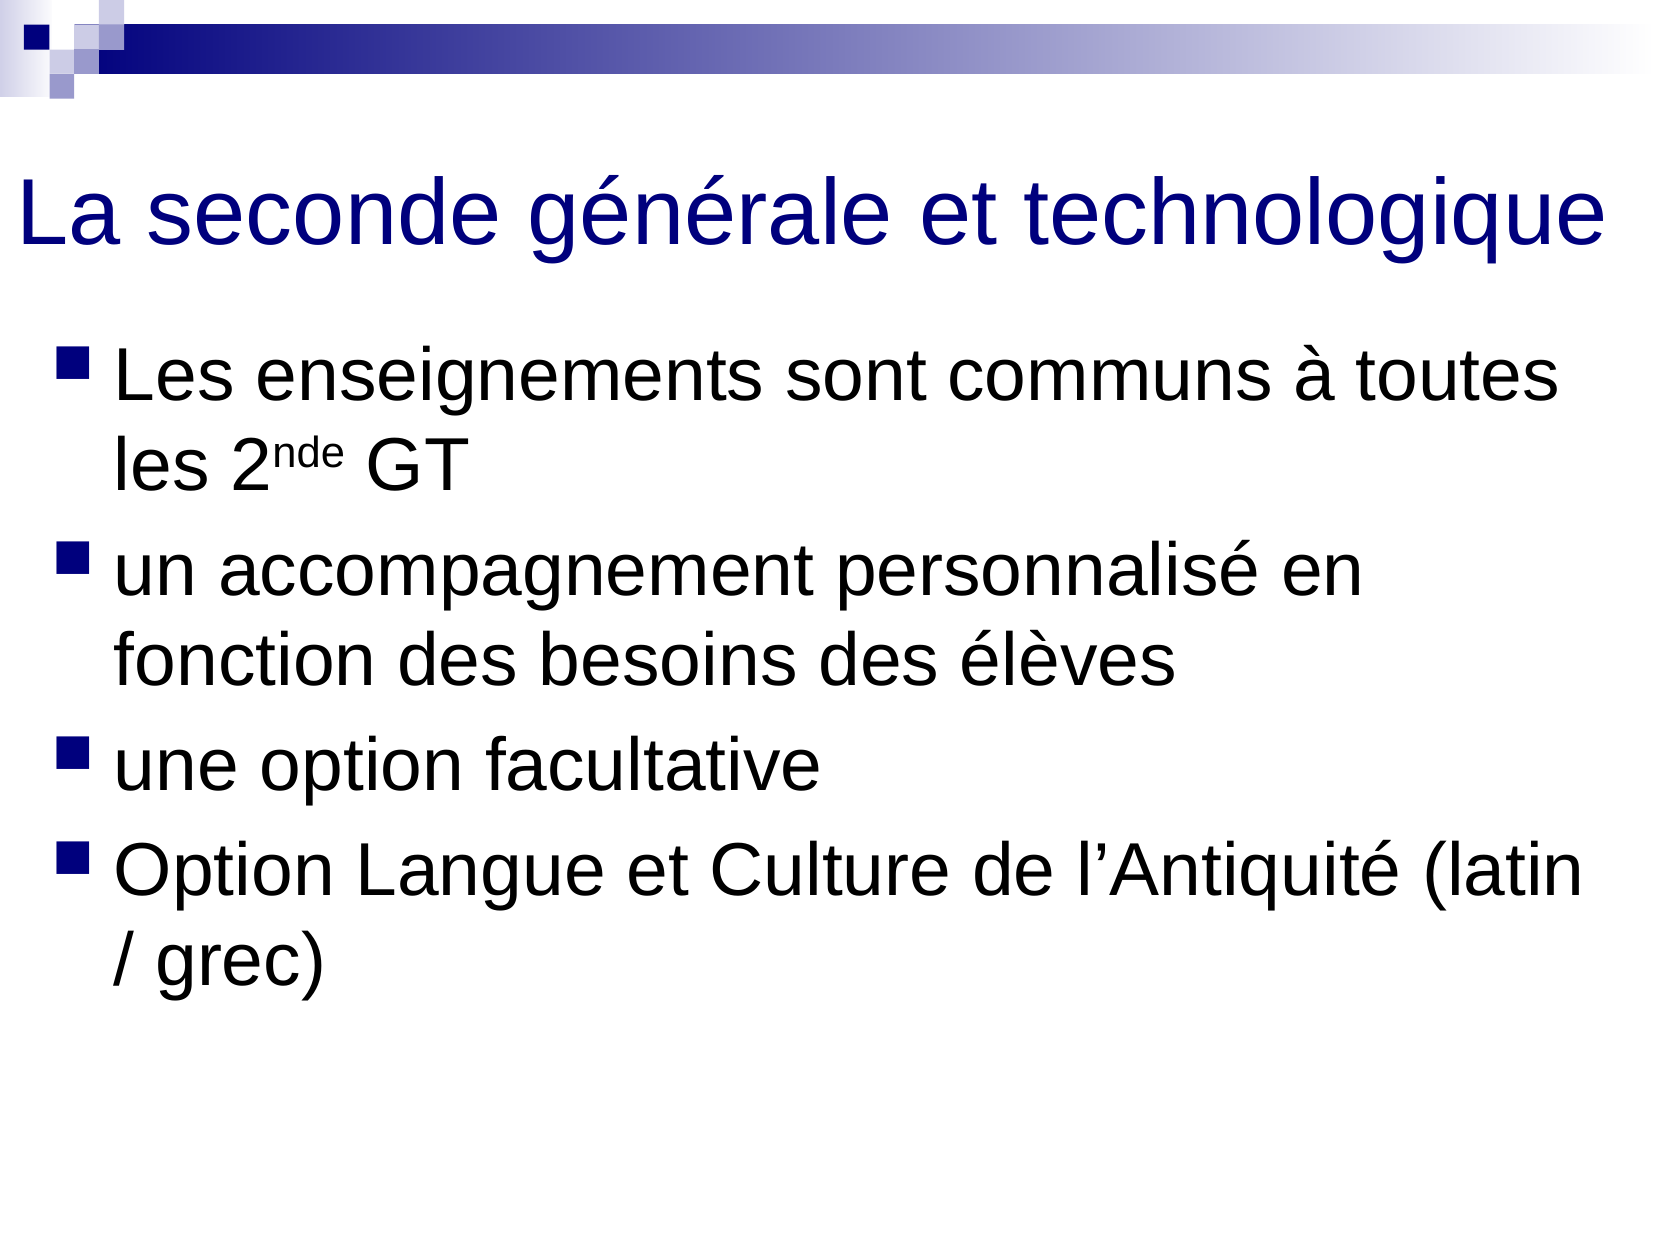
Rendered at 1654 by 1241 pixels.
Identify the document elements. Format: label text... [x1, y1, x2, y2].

title La seconde générale et technologique [0, 82, 1642, 331]
list Les enseignements sont communs à toutes les 2nde GT un accompagnement personnalisé en fonction des besoins des élèves une option facultative Option Langue et Culture de l’Antiquité (latin / grec) [35, 317, 1607, 1069]
